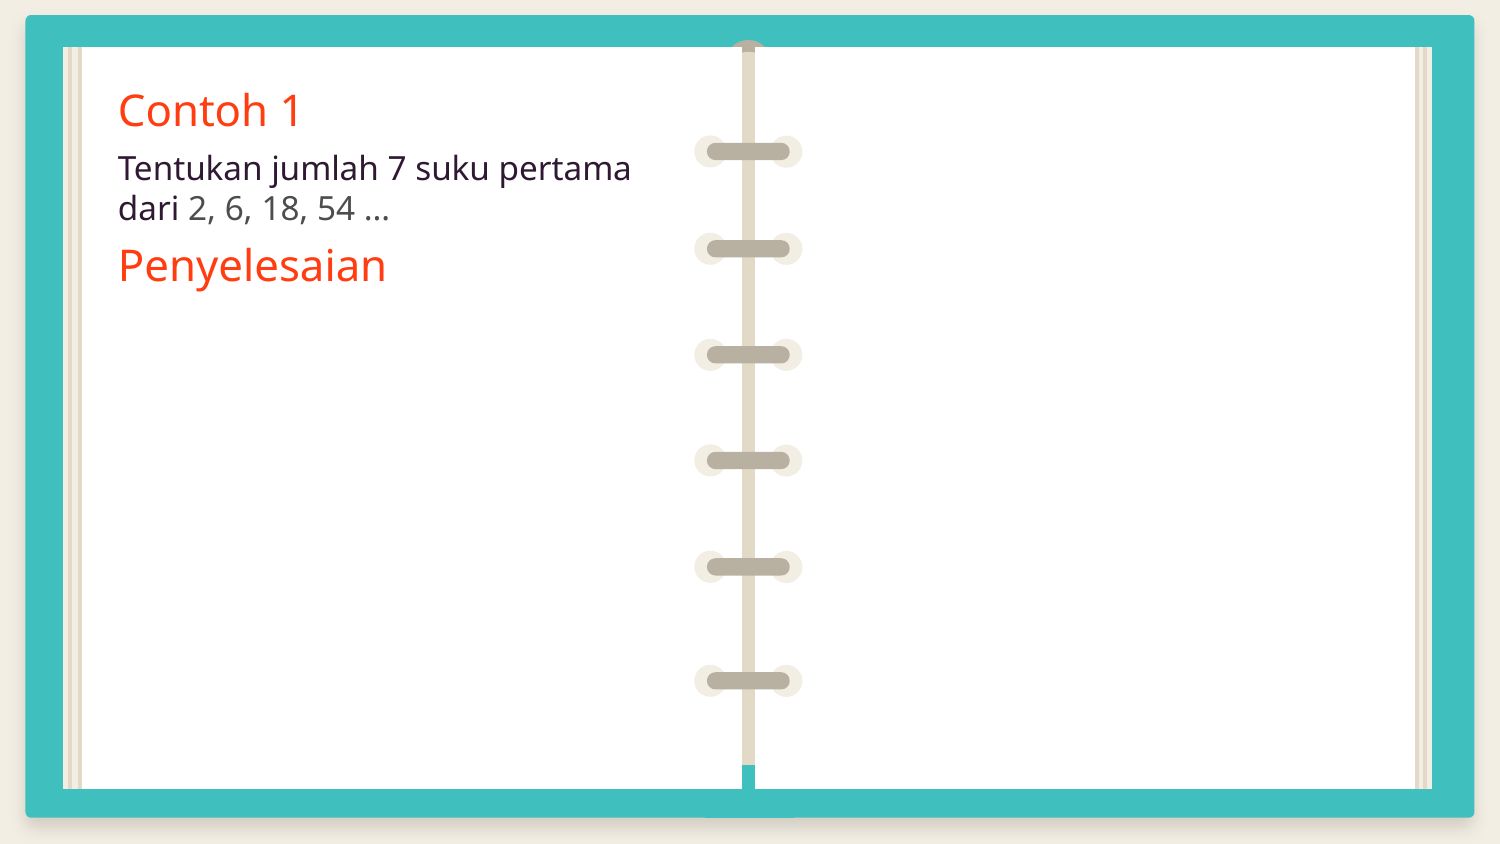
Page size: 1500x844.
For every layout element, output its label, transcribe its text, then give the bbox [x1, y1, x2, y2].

text_box Penyelesaian [103, 230, 547, 298]
text_box Contoh 1 [103, 75, 694, 143]
text_box Tentukan jumlah 7 suku pertama dari 2, 6, 18, 54 … [103, 143, 694, 235]
